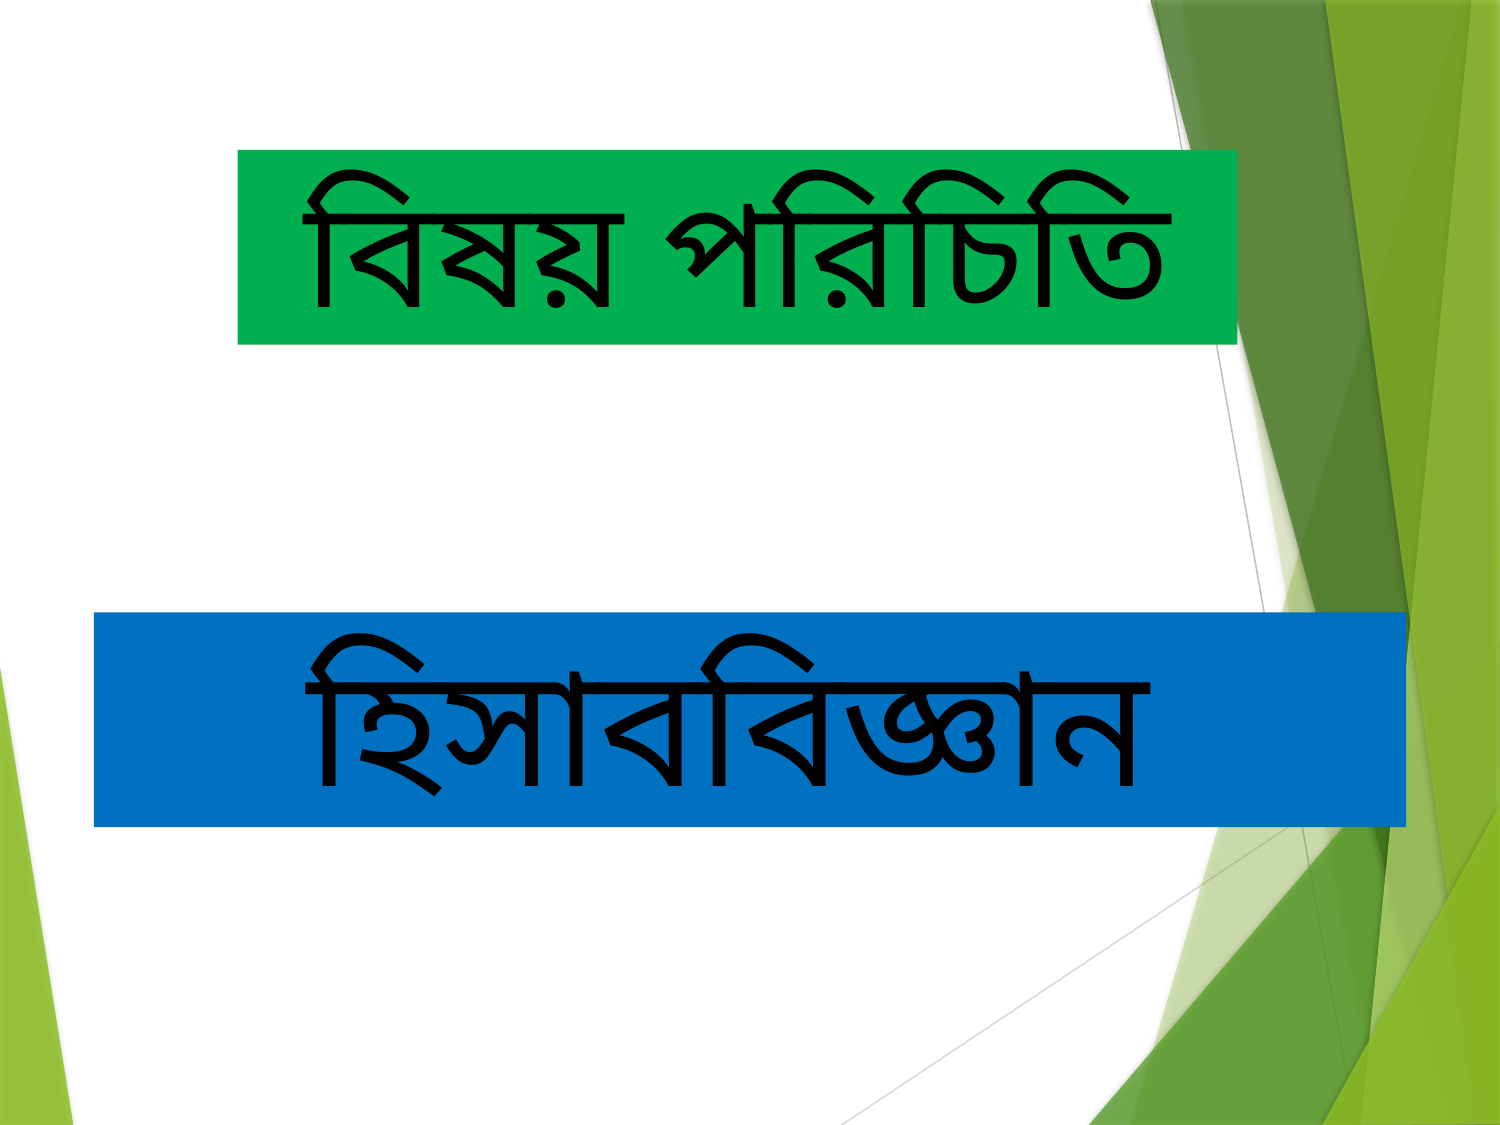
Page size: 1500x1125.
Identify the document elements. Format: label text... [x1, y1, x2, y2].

text_box হিসাববিজ্ঞান [93, 612, 1407, 828]
text_box বিষয় পরিচিতি [237, 149, 1238, 345]
